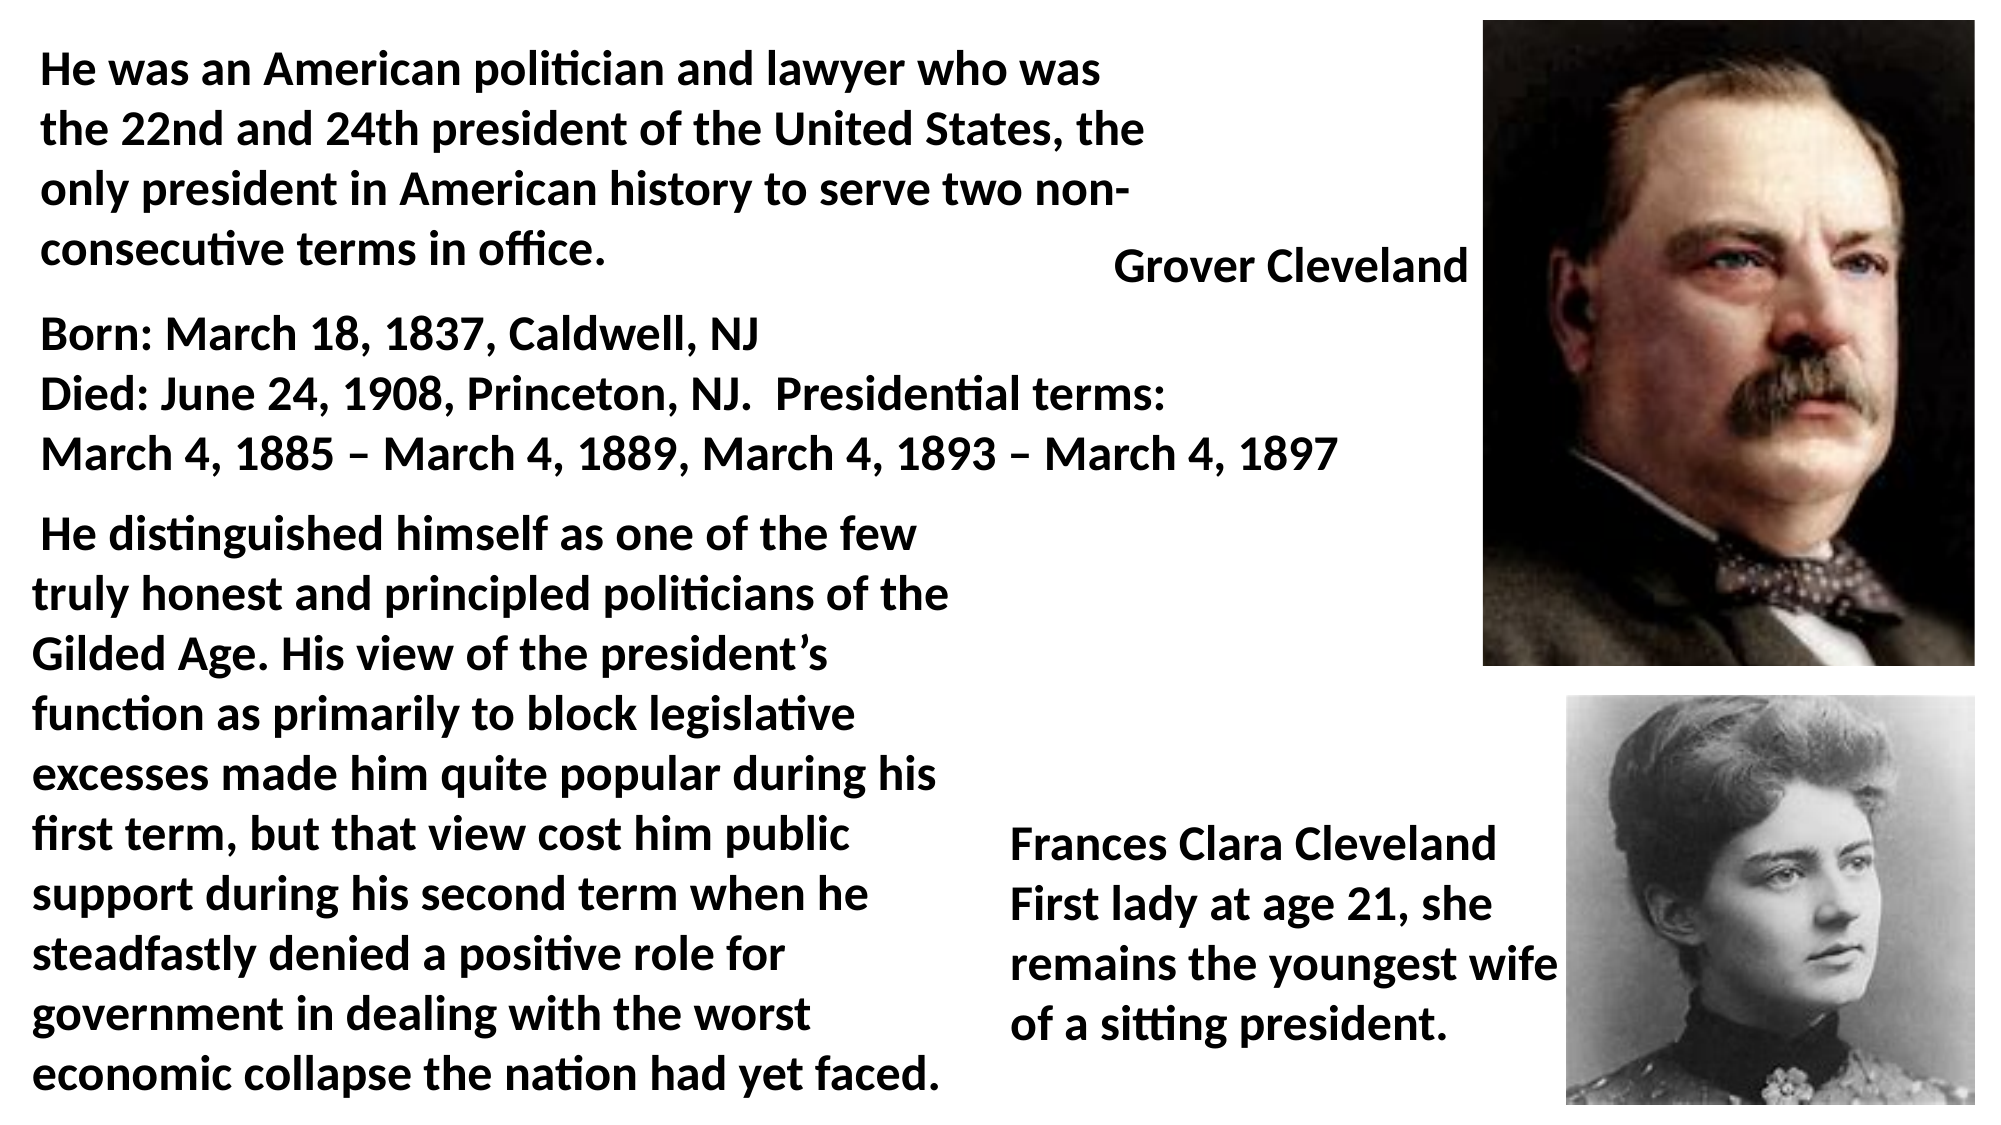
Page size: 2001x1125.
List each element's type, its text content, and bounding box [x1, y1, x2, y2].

picture [1482, 20, 1975, 666]
text_box Grover Cleveland [1098, 224, 1482, 300]
text_box He was an American politician and lawyer who was the 22nd and 24th president of the United States, the only president in American history to serve two non-consecutive terms in office. [25, 28, 1193, 284]
text_box He distinguished himself as one of the few truly honest and principled politicians of the Gilded Age. His view of the president’s function as primarily to block legislative excesses made him quite popular during his first term, but that view cost him public support during his second term when he steadfastly denied a positive role for government in dealing with the worst economic collapse the nation had yet faced. [17, 492, 1018, 1108]
text_box Born: March 18, 1837, Caldwell, NJ Died: June 24, 1908, Princeton, NJ. Presidential terms: March 4, 1885 – March 4, 1889, March 4, 1893 – March 4, 1897 [25, 292, 1465, 488]
text_box Frances Clara Cleveland First lady at age 21, she remains the youngest wife of a sitting president. [1018, 803, 1565, 1059]
picture [1565, 695, 1975, 1105]
